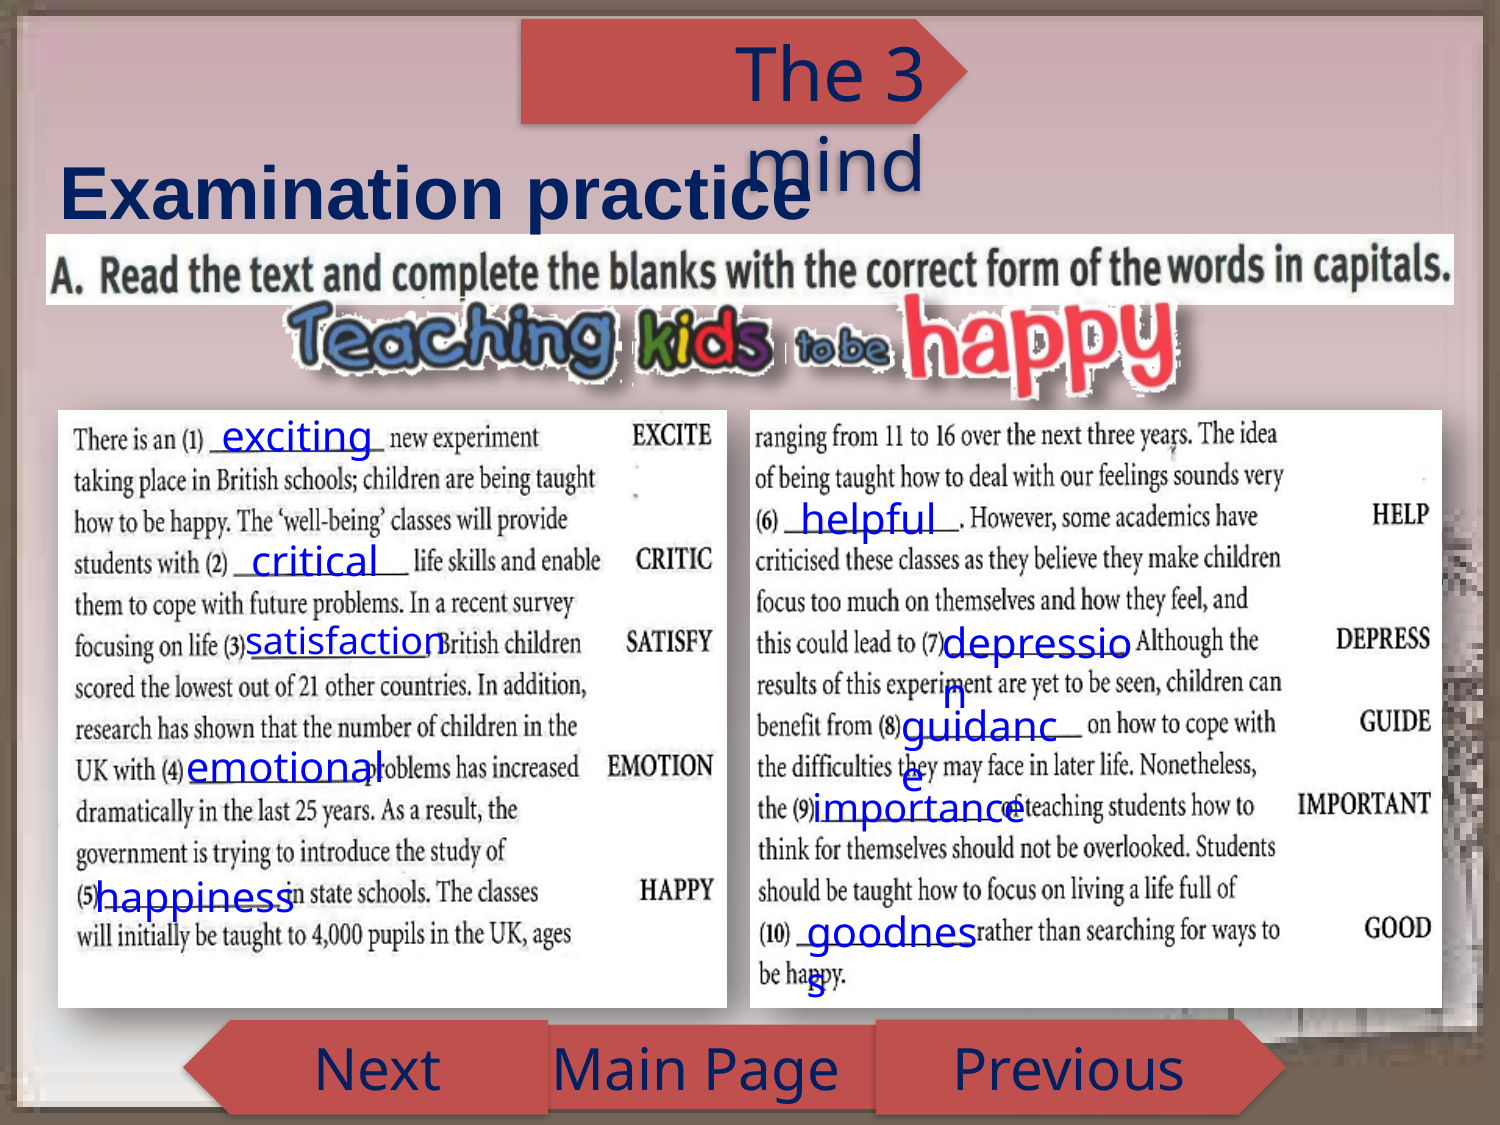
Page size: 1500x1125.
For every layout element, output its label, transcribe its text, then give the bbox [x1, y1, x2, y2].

text_box 3 The mind [521, 19, 968, 124]
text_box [182, 1019, 1287, 1115]
picture [0, 0, 1500, 1125]
text_box exciting [206, 402, 276, 408]
text_box Examination practice [44, 137, 829, 234]
